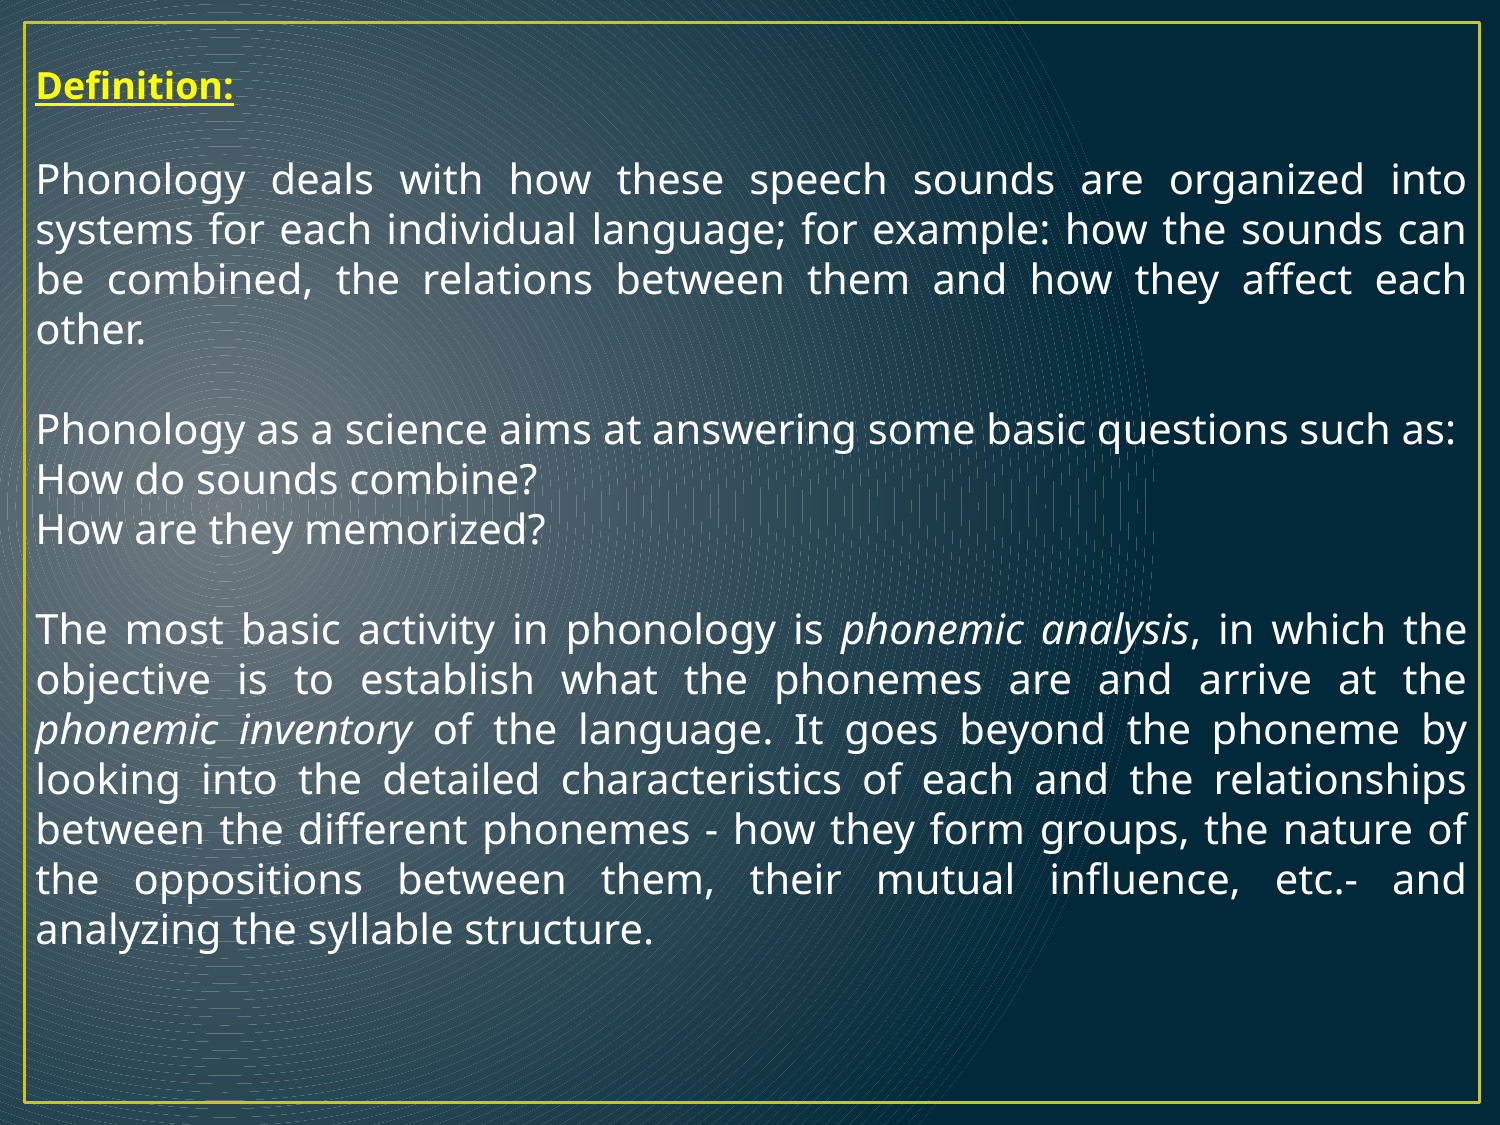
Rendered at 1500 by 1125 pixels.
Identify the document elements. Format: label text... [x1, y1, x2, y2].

text_box Definition: Phonology deals with how these speech sounds are organized into systems for each individual language; for example: how the sounds can be combined, the relations between them and how they affect each other. Phonology as a science aims at answering some basic questions such as: How do sounds combine? How are they memorized? The most basic activity in phonology is phonemic analysis, in which the objective is to establish what the phonemes are and arrive at the phonemic inventory of the language. It goes beyond the phoneme by looking into the detailed characteristics of each and the relationships between the different phonemes - how they form groups, the nature of the oppositions between them, their mutual influence, etc.- and analyzing the syllable structure. [20, 55, 1483, 961]
